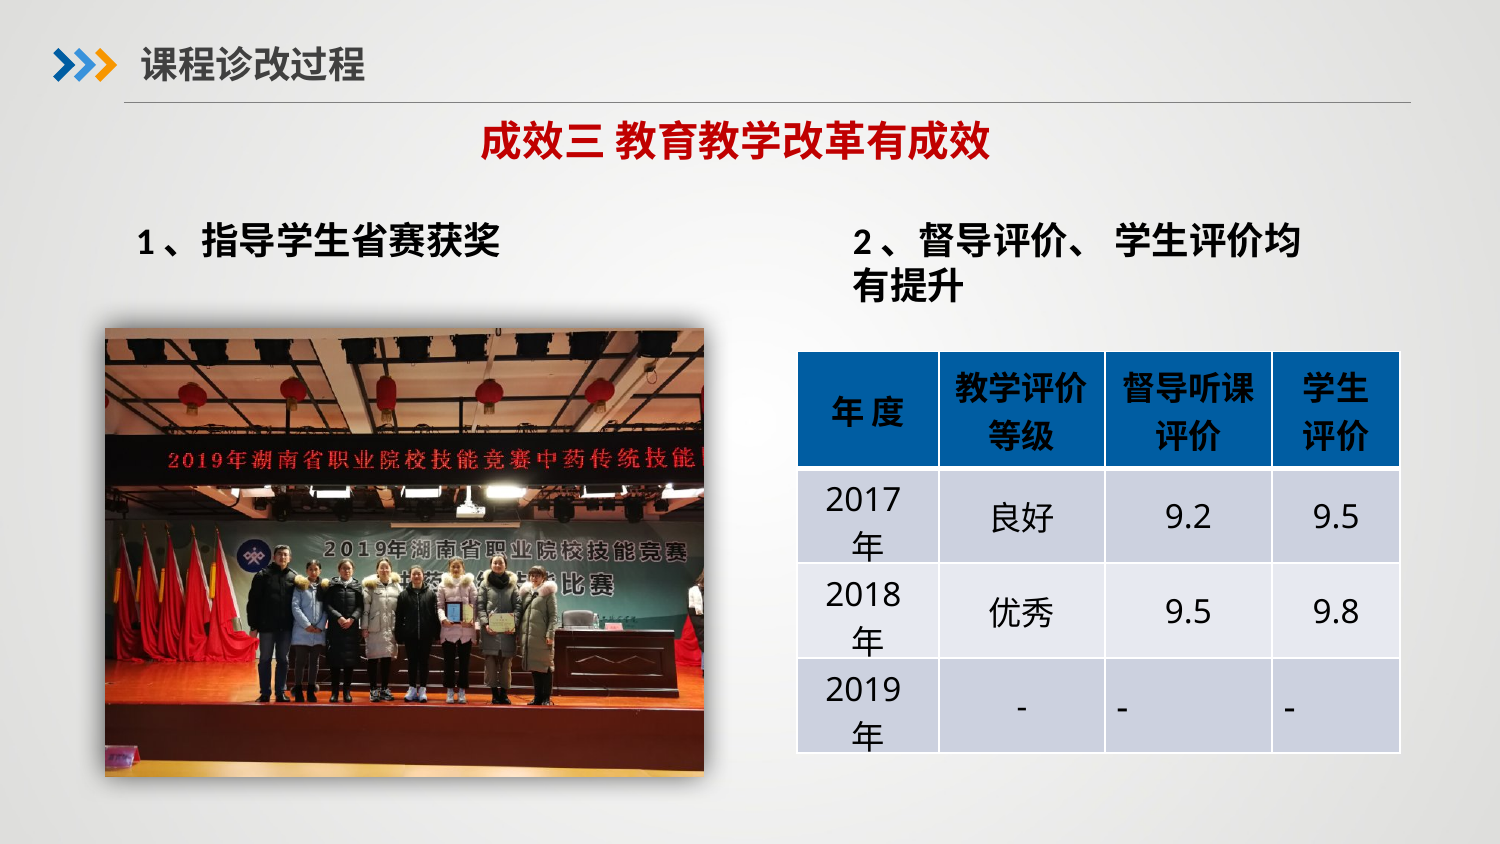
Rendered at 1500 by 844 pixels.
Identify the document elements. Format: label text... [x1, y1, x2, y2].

table_cell - [1106, 659, 1271, 752]
table_cell 9.2 [1106, 471, 1271, 562]
text_box 课程诊改过程 [140, 32, 798, 95]
table_cell - [940, 659, 1104, 752]
table_cell 良好 [940, 471, 1104, 562]
table_header 学生 评价 [1273, 352, 1399, 466]
table_cell 9.5 [1273, 471, 1399, 562]
table_cell 2017年 [798, 471, 938, 562]
text_box 2、督导评价、 学生评价均 有提升 [838, 209, 1349, 315]
table_cell 优秀 [940, 564, 1104, 657]
table_header 督导听课评价 [1106, 352, 1271, 466]
text_box 1、指导学生省赛获奖 [121, 209, 590, 270]
table_cell 2018年 [798, 564, 938, 657]
table_cell 9.5 [1106, 564, 1271, 657]
table_cell 2019年 [798, 659, 938, 752]
picture [0, 0, 1500, 844]
table_header 年 度 [798, 352, 938, 466]
text_box 成效三 教育教学改革有成效 [466, 107, 1007, 173]
table_cell - [1273, 659, 1399, 752]
table_cell 9.8 [1273, 564, 1399, 657]
table_header 教学评价等级 [940, 352, 1104, 466]
